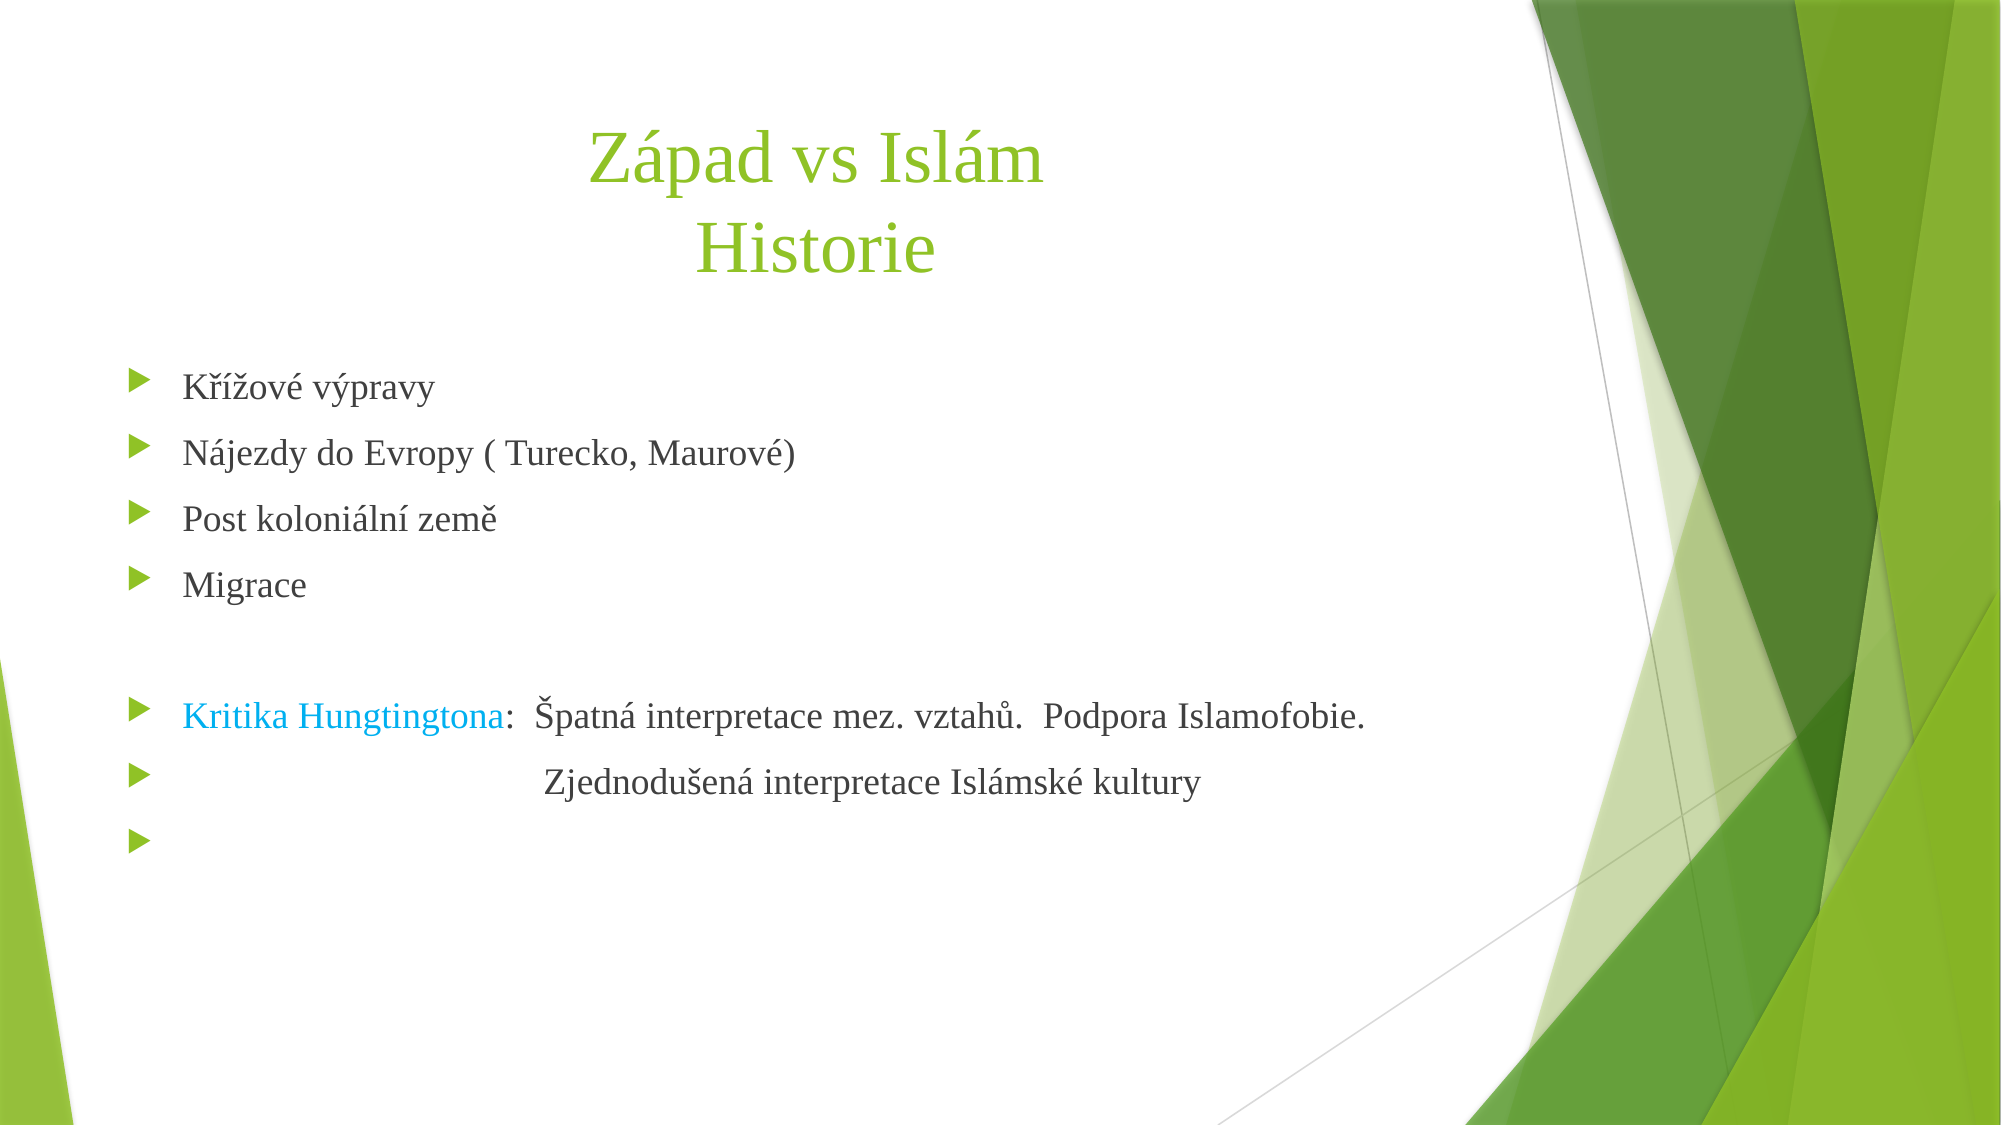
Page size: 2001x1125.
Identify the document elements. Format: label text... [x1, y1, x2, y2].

title Západ vs Islám Historie [111, 99, 1522, 317]
list Křížové výpravy Nájezdy do Evropy ( Turecko, Maurové) Post koloniální země Migrace Kritika Hungtingtona: Špatná interpretace mez. vztahů. Podpora Islamofobie. Zjednodušená interpretace Islámské kultury [111, 354, 1522, 992]
